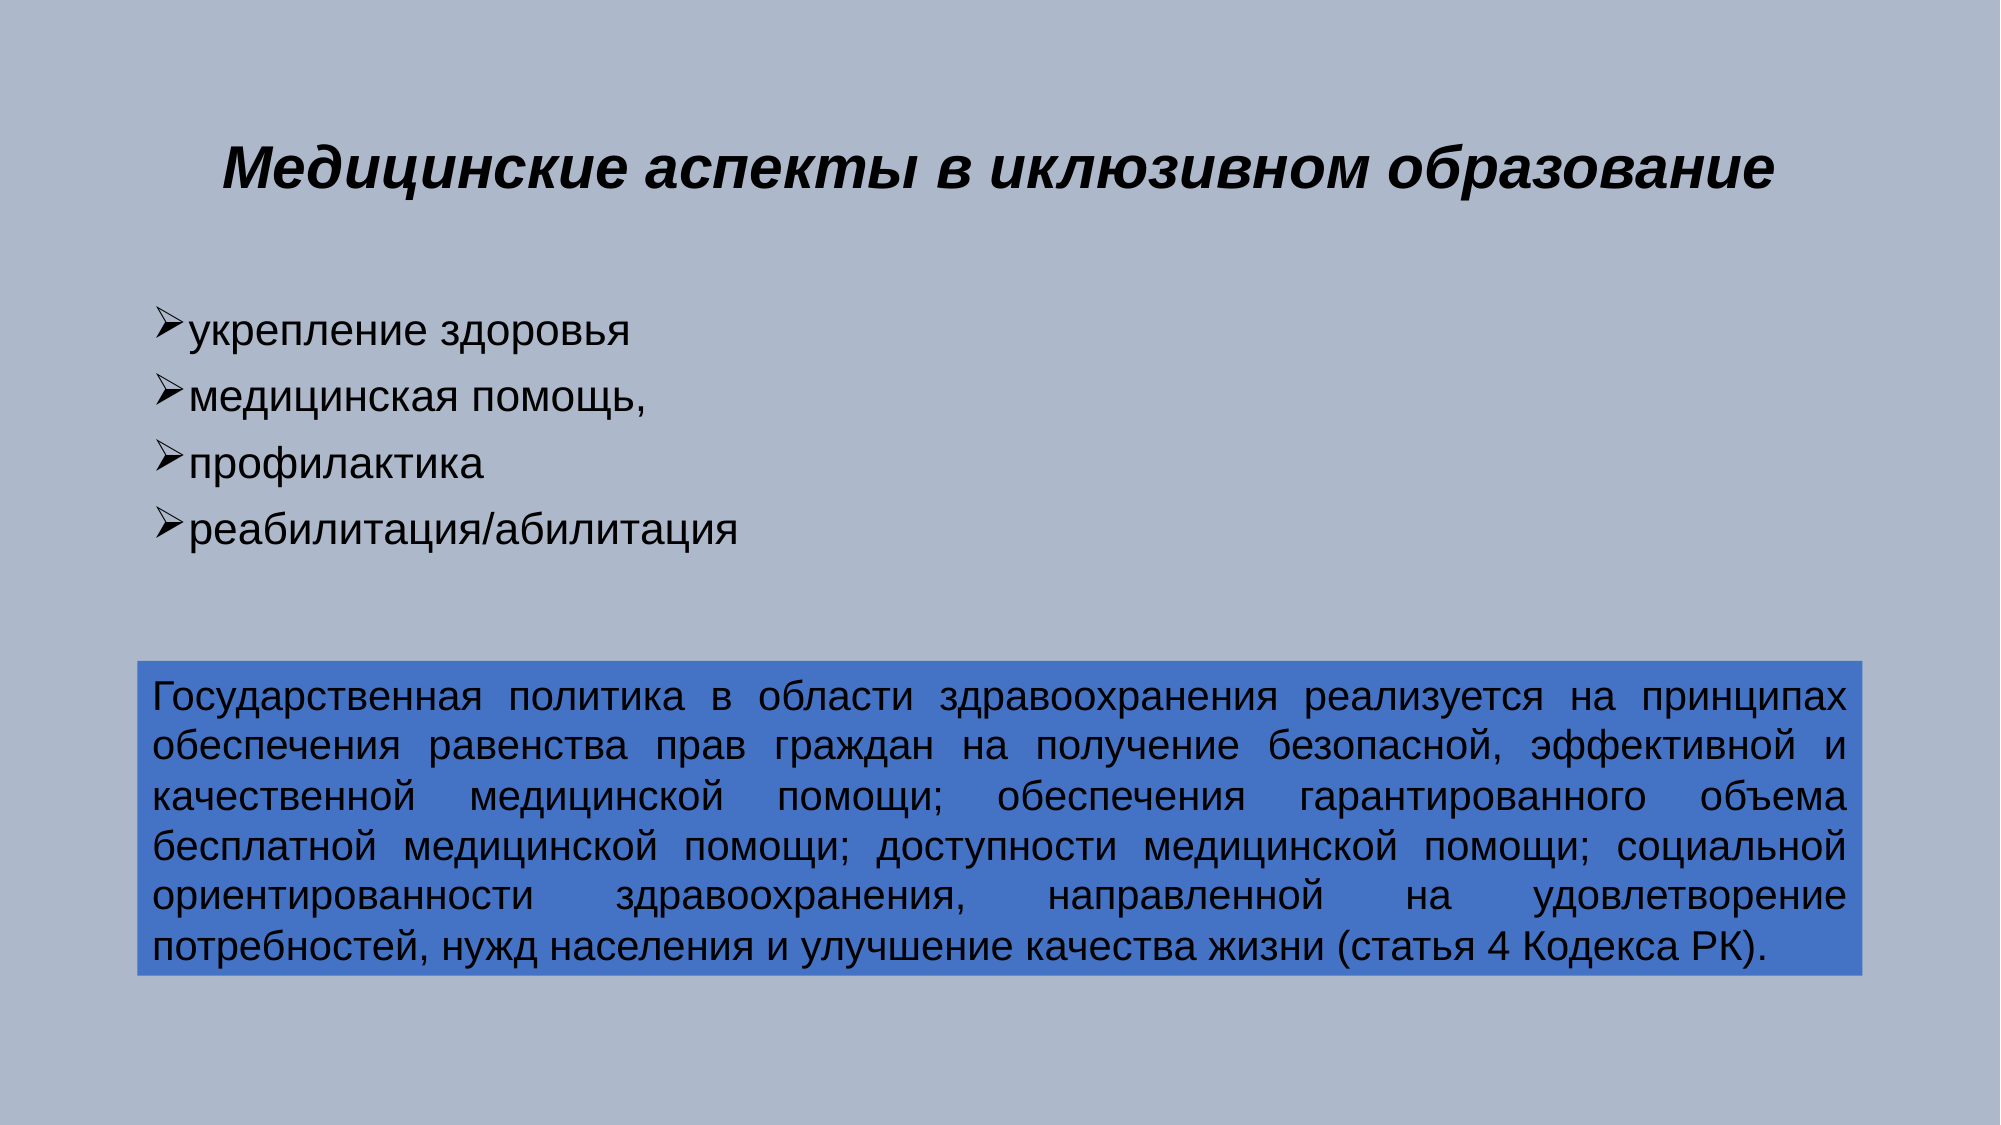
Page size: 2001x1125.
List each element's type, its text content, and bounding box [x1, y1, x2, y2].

title Медицинские аспекты в иклюзивном образование [137, 59, 1863, 278]
text_box Государственная политика в области здравоохранения реализуется на принципах обеспечения равенства прав граждан на получение безопасной, эффективной и качественной медицинской помощи; обеспечения гарантированного объема бесплатной медицинской помощи; доступности медицинской помощи; социальной ориентированности здравоохранения, направленной на удовлетворение потребностей, нужд населения и улучшение качества жизни (статья 4 Кодекса РК). [137, 660, 1863, 976]
list укрепление здоровья медицинская помощь, профилактика реабилитация/абилитация [137, 299, 1863, 637]
